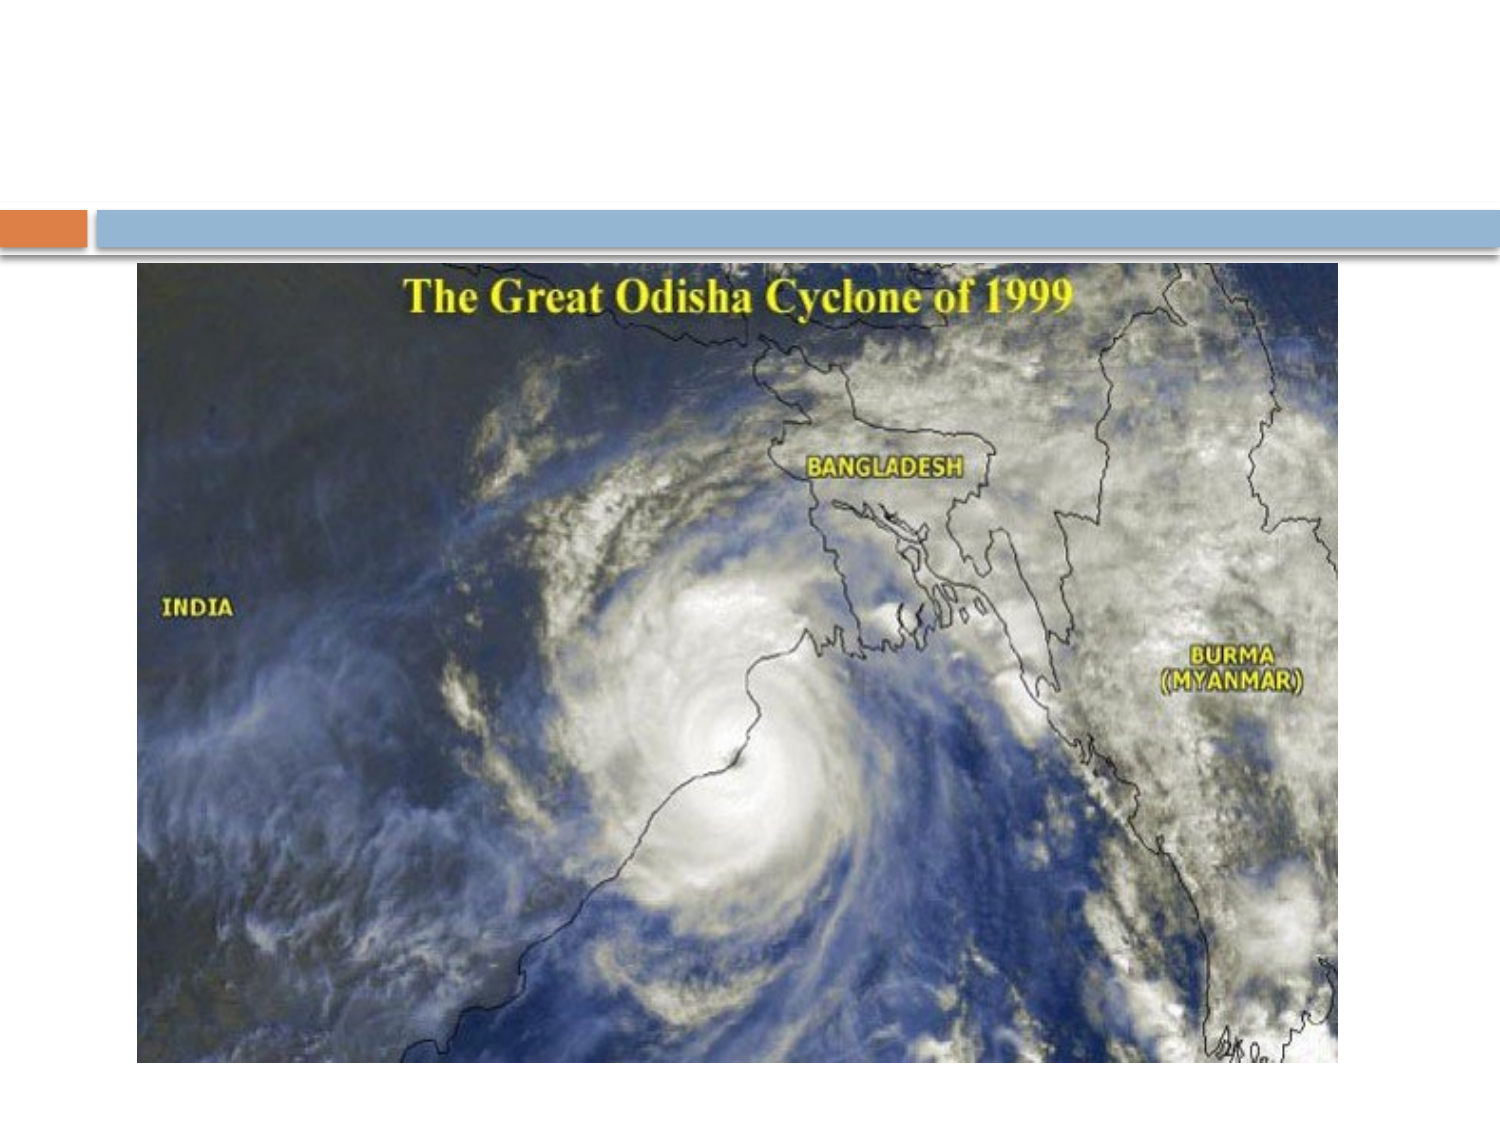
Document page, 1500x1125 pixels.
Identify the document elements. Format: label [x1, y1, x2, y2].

list [137, 262, 1338, 1063]
